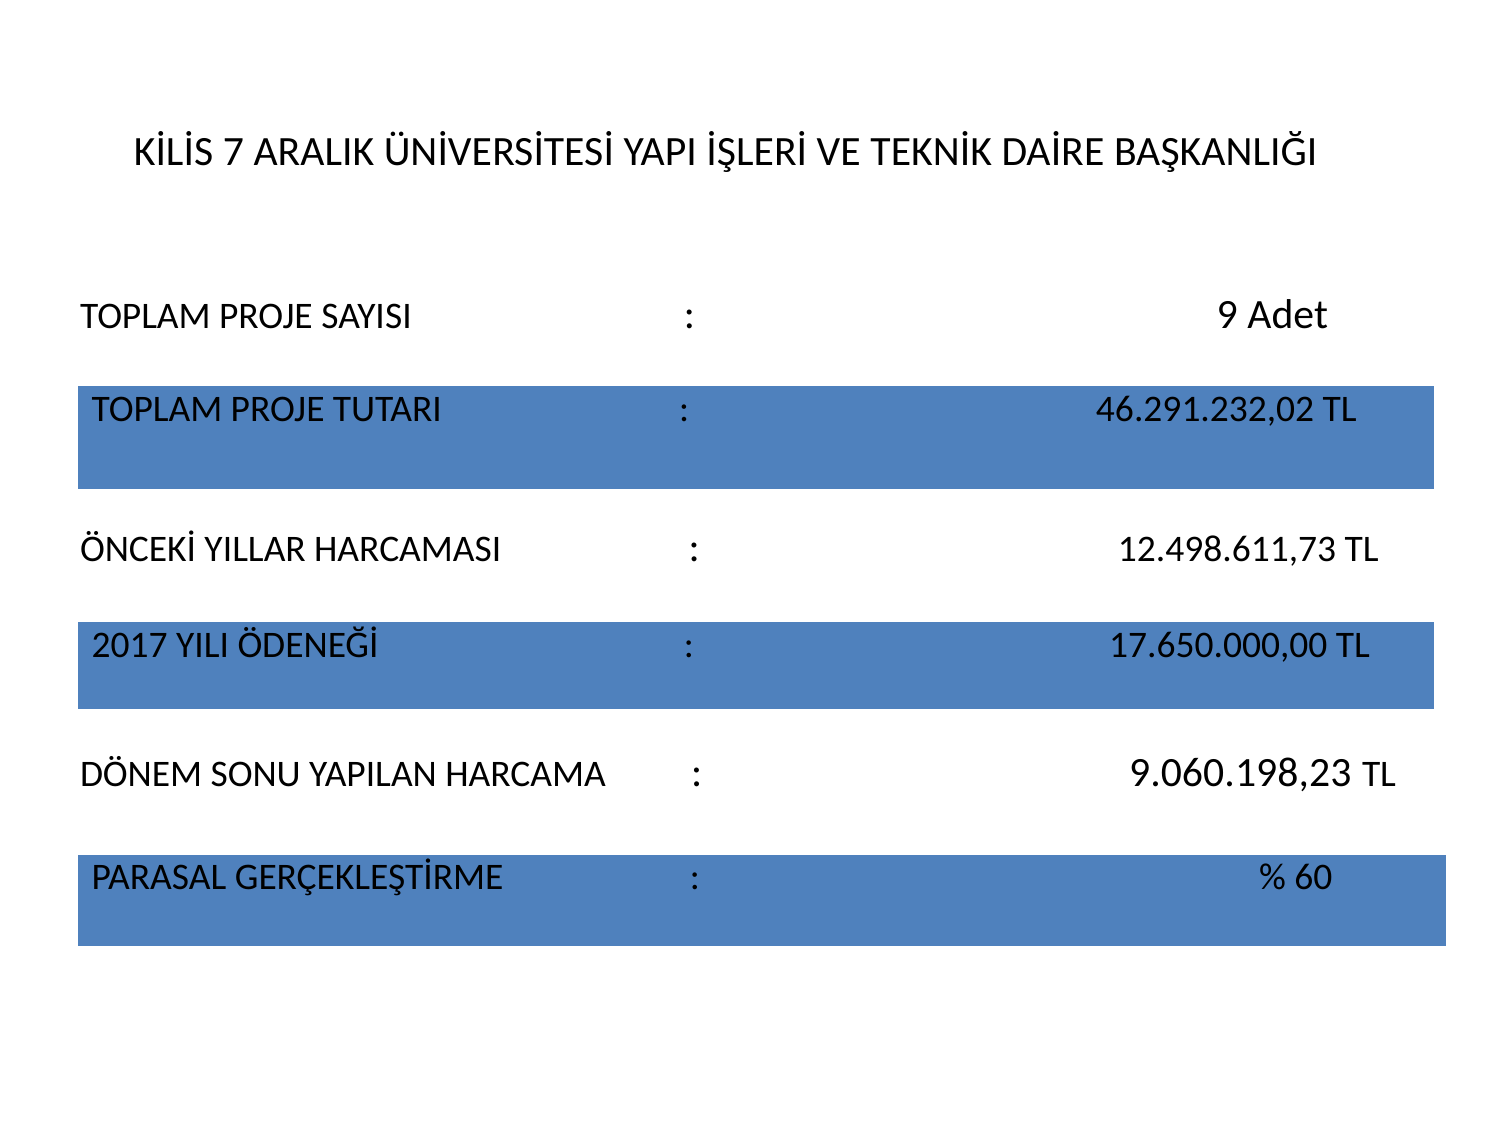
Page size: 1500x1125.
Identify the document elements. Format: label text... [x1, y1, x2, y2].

subtitle TOPLAM PROJE SAYISI : 9 Adet ÖNCEKİ YILLAR HARCAMASI : 12.498.611,73 TL DÖNEM SONU YAPILAN HARCAMA : 9.060.198,23 TL [64, 278, 1436, 1047]
table_header TOPLAM PROJE TUTARI : 46.291.232,02 TL [78, 386, 1434, 489]
table_header 2017 YILI ÖDENEĞİ : 17.650.000,00 TL [78, 622, 1434, 709]
table_header PARASAL GERÇEKLEŞTİRME : % 60 [78, 855, 1446, 946]
title KİLİS 7 ARALIK ÜNİVERSİTESİ YAPI İŞLERİ VE TEKNİK DAİRE BAŞKANLIĞI [64, 66, 1388, 232]
